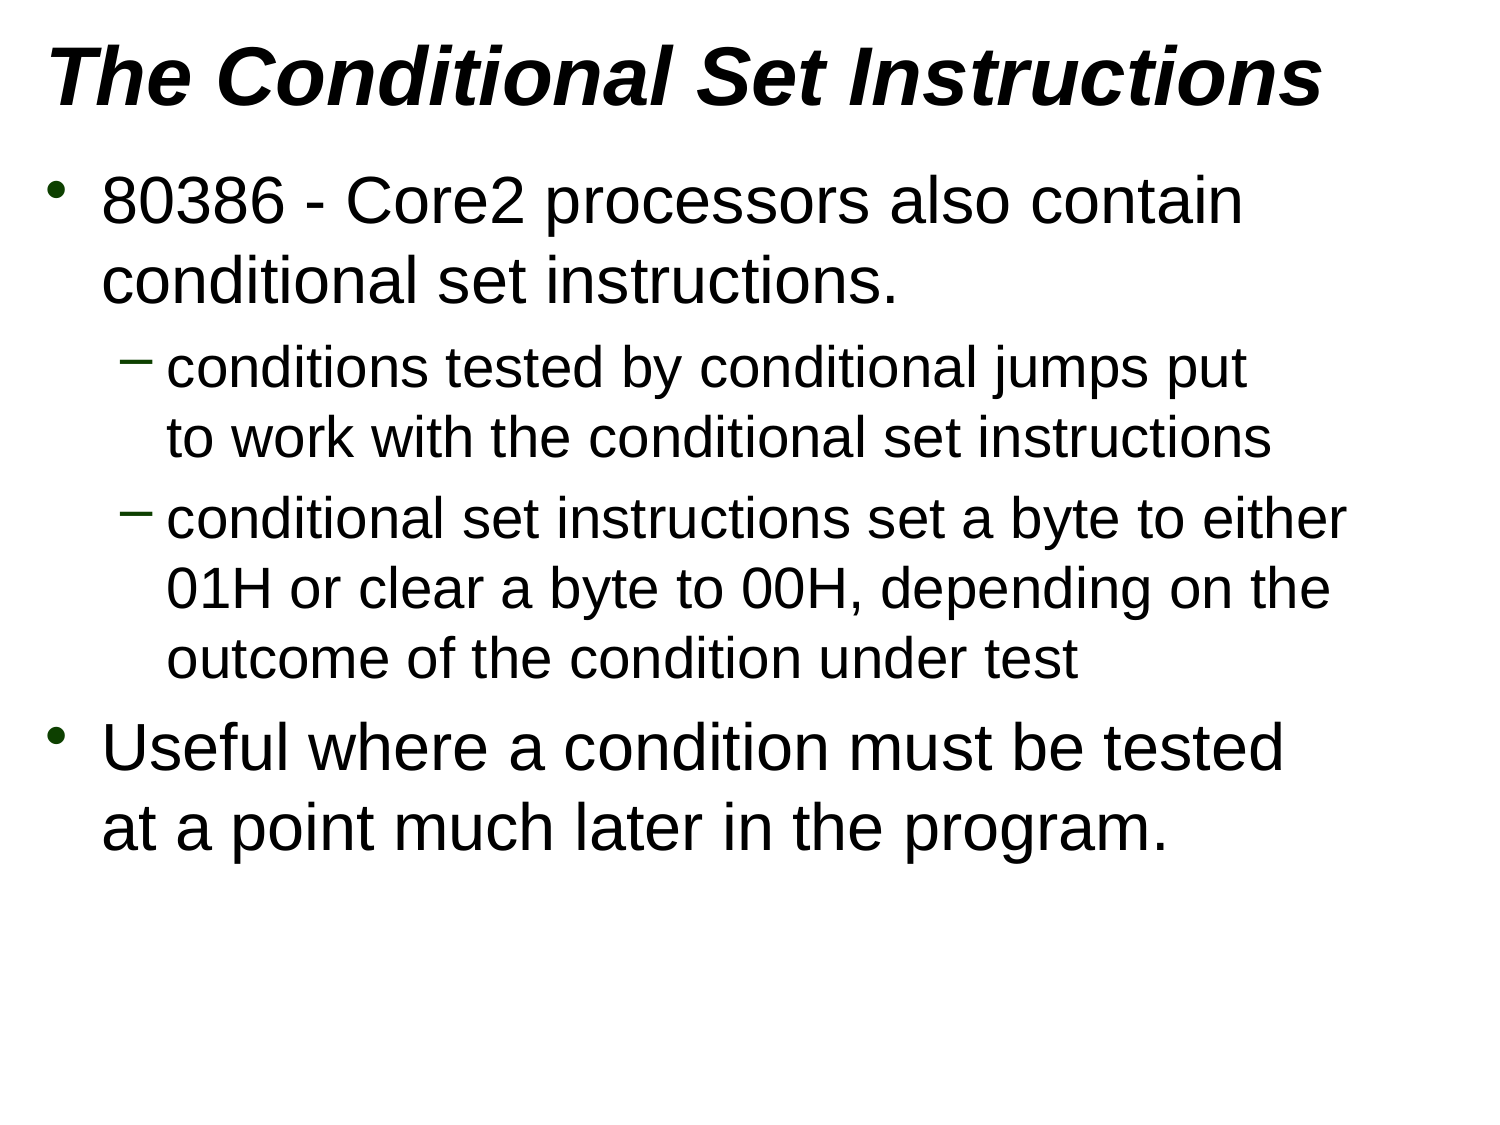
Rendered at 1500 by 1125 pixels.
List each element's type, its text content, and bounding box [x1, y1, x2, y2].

list 80386 - Core2 processors also contain conditional set instructions. conditions tested by conditional jumps put to work with the conditional set instructions conditional set instructions set a byte to either 01H or clear a byte to 00H, depending on the outcome of the condition under test Useful where a condition must be tested at a point much later in the program. [29, 149, 1493, 938]
title The Conditional Set Instructions [29, 14, 1493, 149]
